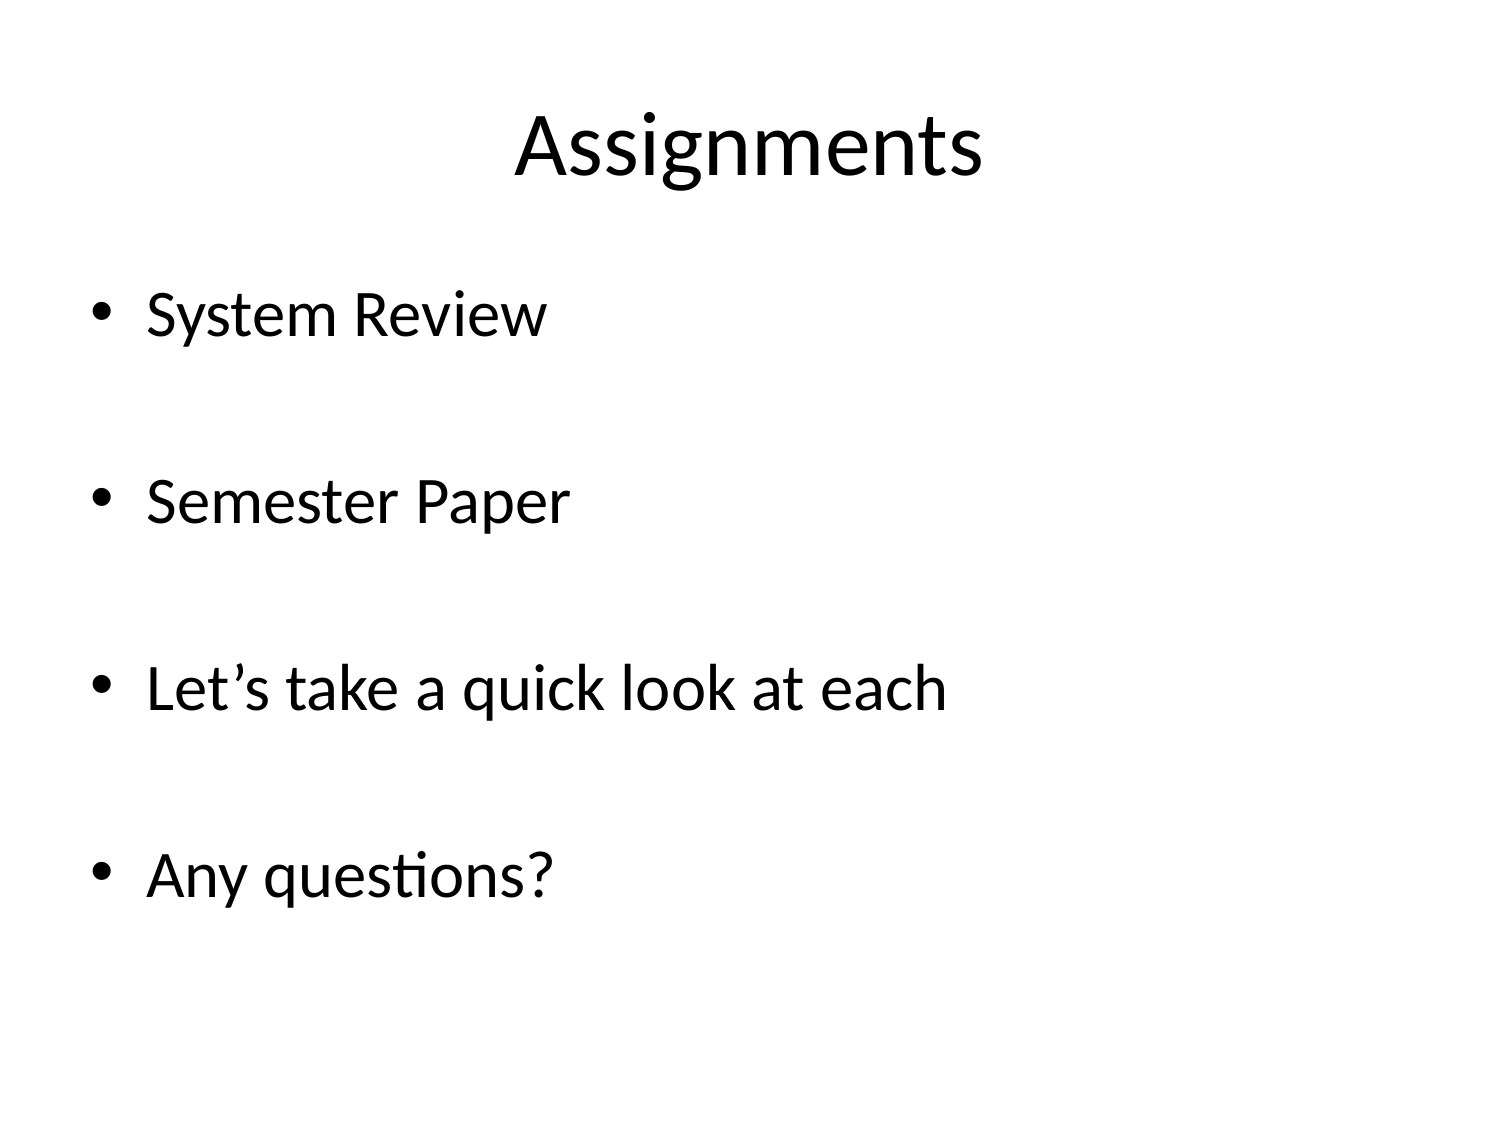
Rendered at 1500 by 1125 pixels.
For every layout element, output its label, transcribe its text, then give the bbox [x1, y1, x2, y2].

list System Review Semester Paper Let’s take a quick look at each Any questions? [75, 262, 1425, 1005]
title Assignments [75, 45, 1425, 233]
